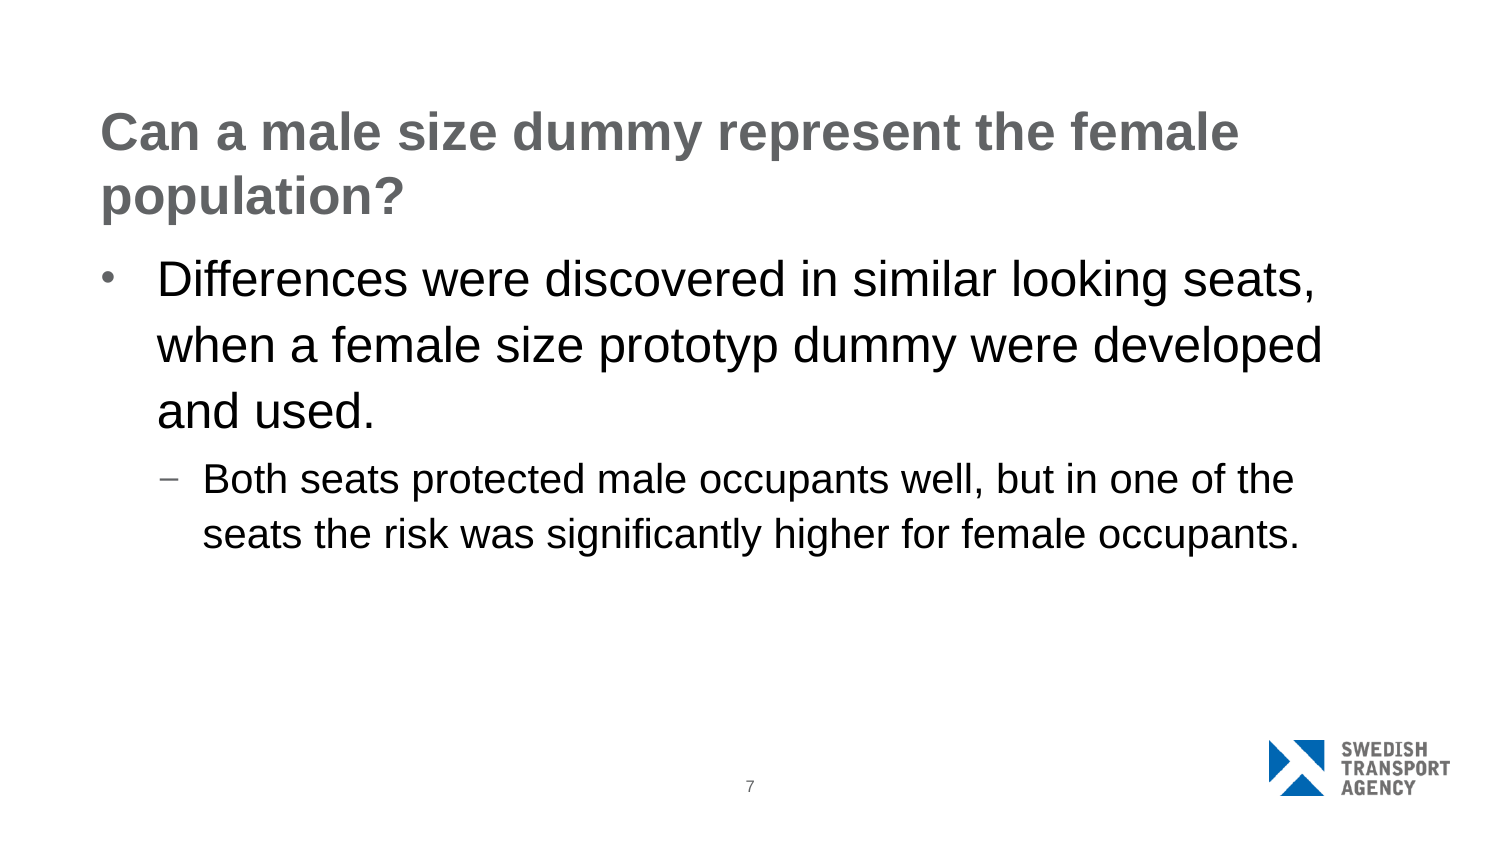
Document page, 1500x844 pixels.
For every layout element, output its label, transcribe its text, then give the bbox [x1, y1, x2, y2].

list Differences were discovered in similar looking seats, when a female size prototyp dummy were developed and used. Both seats protected male occupants well, but in one of the seats the risk was significantly higher for female occupants. [85, 233, 1417, 704]
title Can a male size dummy represent the female population? [85, 89, 1417, 233]
slide_number 7 [643, 775, 858, 796]
picture [1269, 740, 1450, 796]
